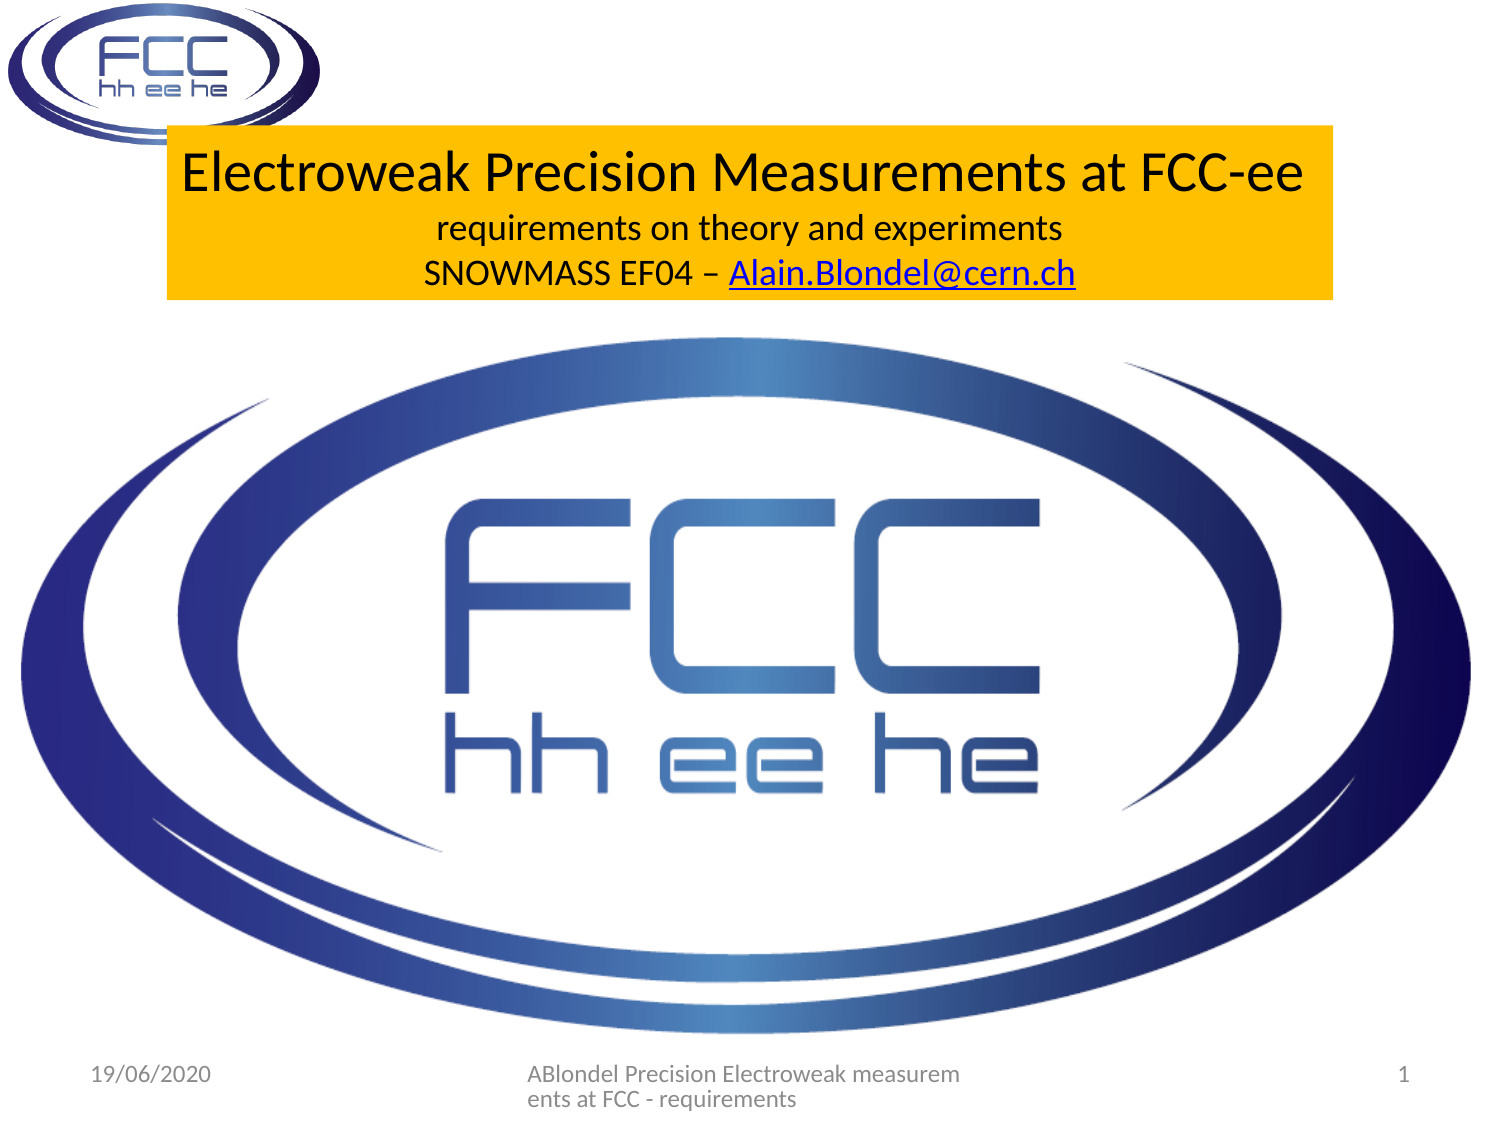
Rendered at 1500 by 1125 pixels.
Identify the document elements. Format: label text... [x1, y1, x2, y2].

text_box Electroweak Precision Measurements at FCC-ee requirements on theory and experiments SNOWMASS EF04 – Alain.Blondel@cern.ch [166, 125, 1334, 301]
slide_number 1 [1074, 1052, 1425, 1103]
picture [1, 326, 1500, 1043]
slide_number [75, 1052, 425, 1103]
footer ABlondel Precision Electroweak measurements at FCC - requirements [512, 1052, 988, 1103]
